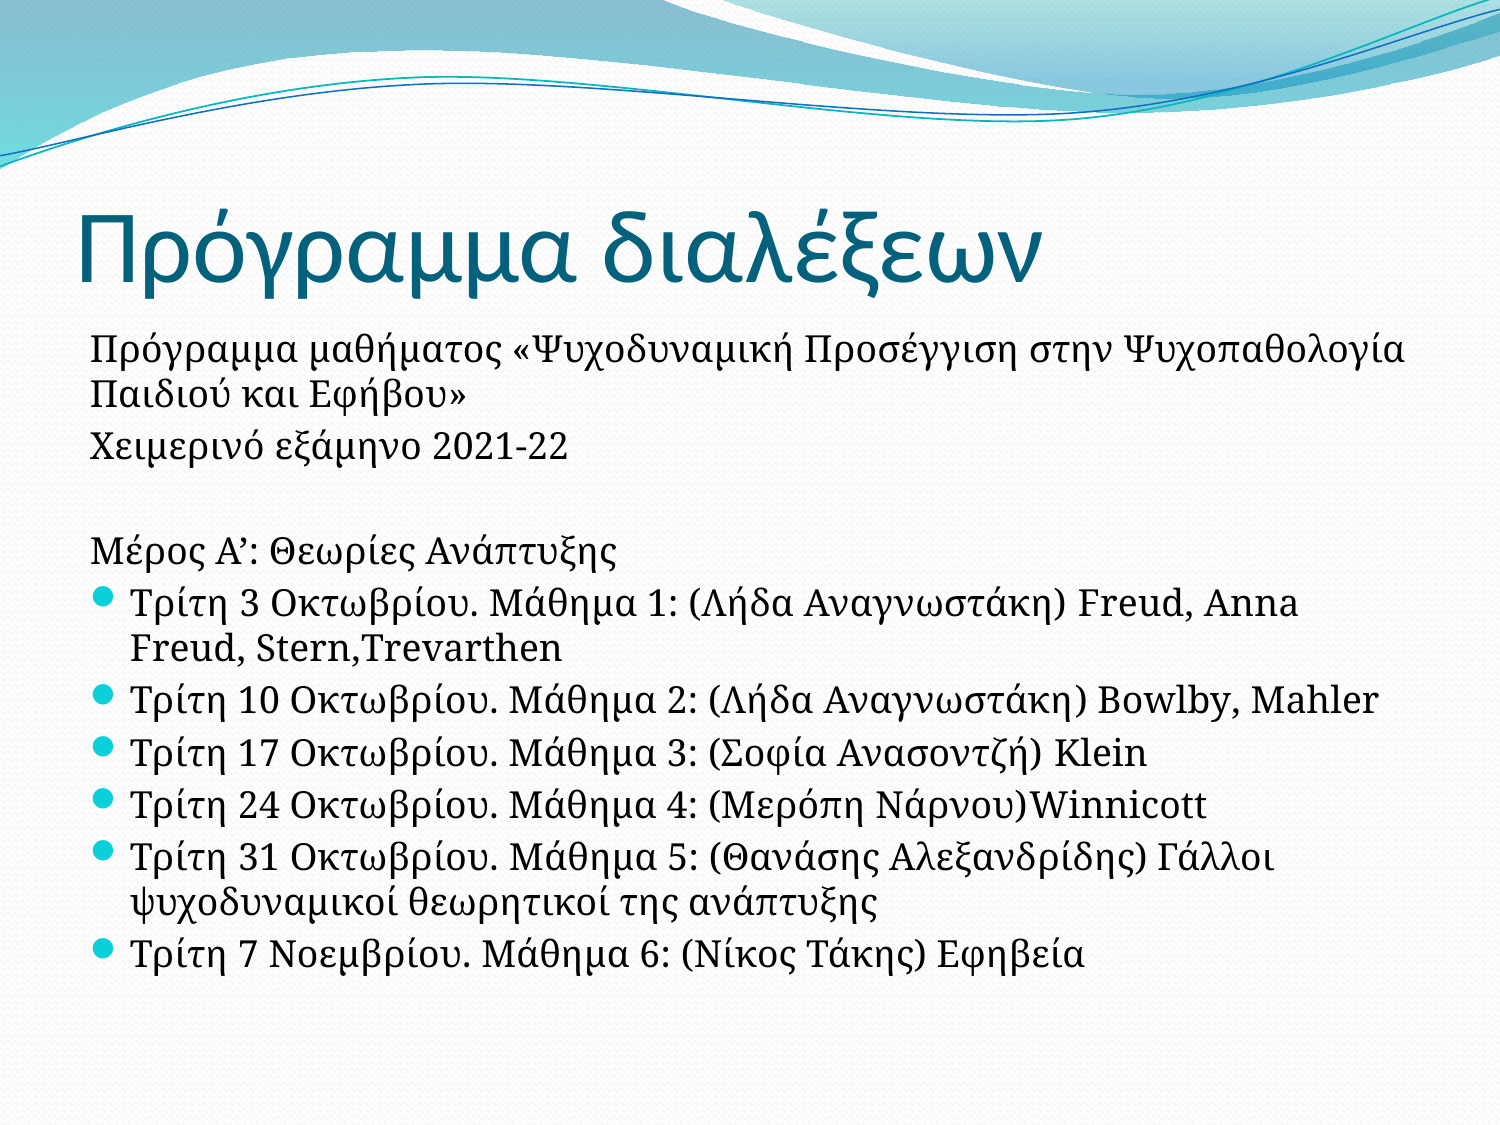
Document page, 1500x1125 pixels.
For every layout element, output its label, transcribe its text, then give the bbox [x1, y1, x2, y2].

title Πρόγραμμα διαλέξεων [75, 115, 1425, 303]
list Πρόγραμμα μαθήματος «Ψυχοδυναμική Προσέγγιση στην Ψυχοπαθολογία Παιδιού και Εφήβου» Χειμερινό εξάμηνο 2021-22 Μέρος Α’: Θεωρίες Ανάπτυξης Tρίτη 3 Οκτωβρίου. Μάθημα 1: (Λήδα Αναγνωστάκη) Freud, Anna Freud, Stern,Trevarthen Τρίτη 10 Οκτωβρίου. Μάθημα 2: (Λήδα Αναγνωστάκη) Bowlby, Mahler Τρίτη 17 Οκτωβρίου. Μάθημα 3: (Σοφία Ανασοντζή) Klein Τρίτη 24 Οκτωβρίου. Μάθημα 4: (Μερόπη Νάρνου)Winnicott Τρίτη 31 Oκτωβρίου. Mάθημα 5: (Θανάσης Αλεξανδρίδης) Γάλλοι ψυχοδυναμικοί θεωρητικοί της ανάπτυξης Τρίτη 7 Νοεμβρίου. Μάθημα 6: (Νίκος Τάκης) Εφηβεία [75, 317, 1425, 1038]
